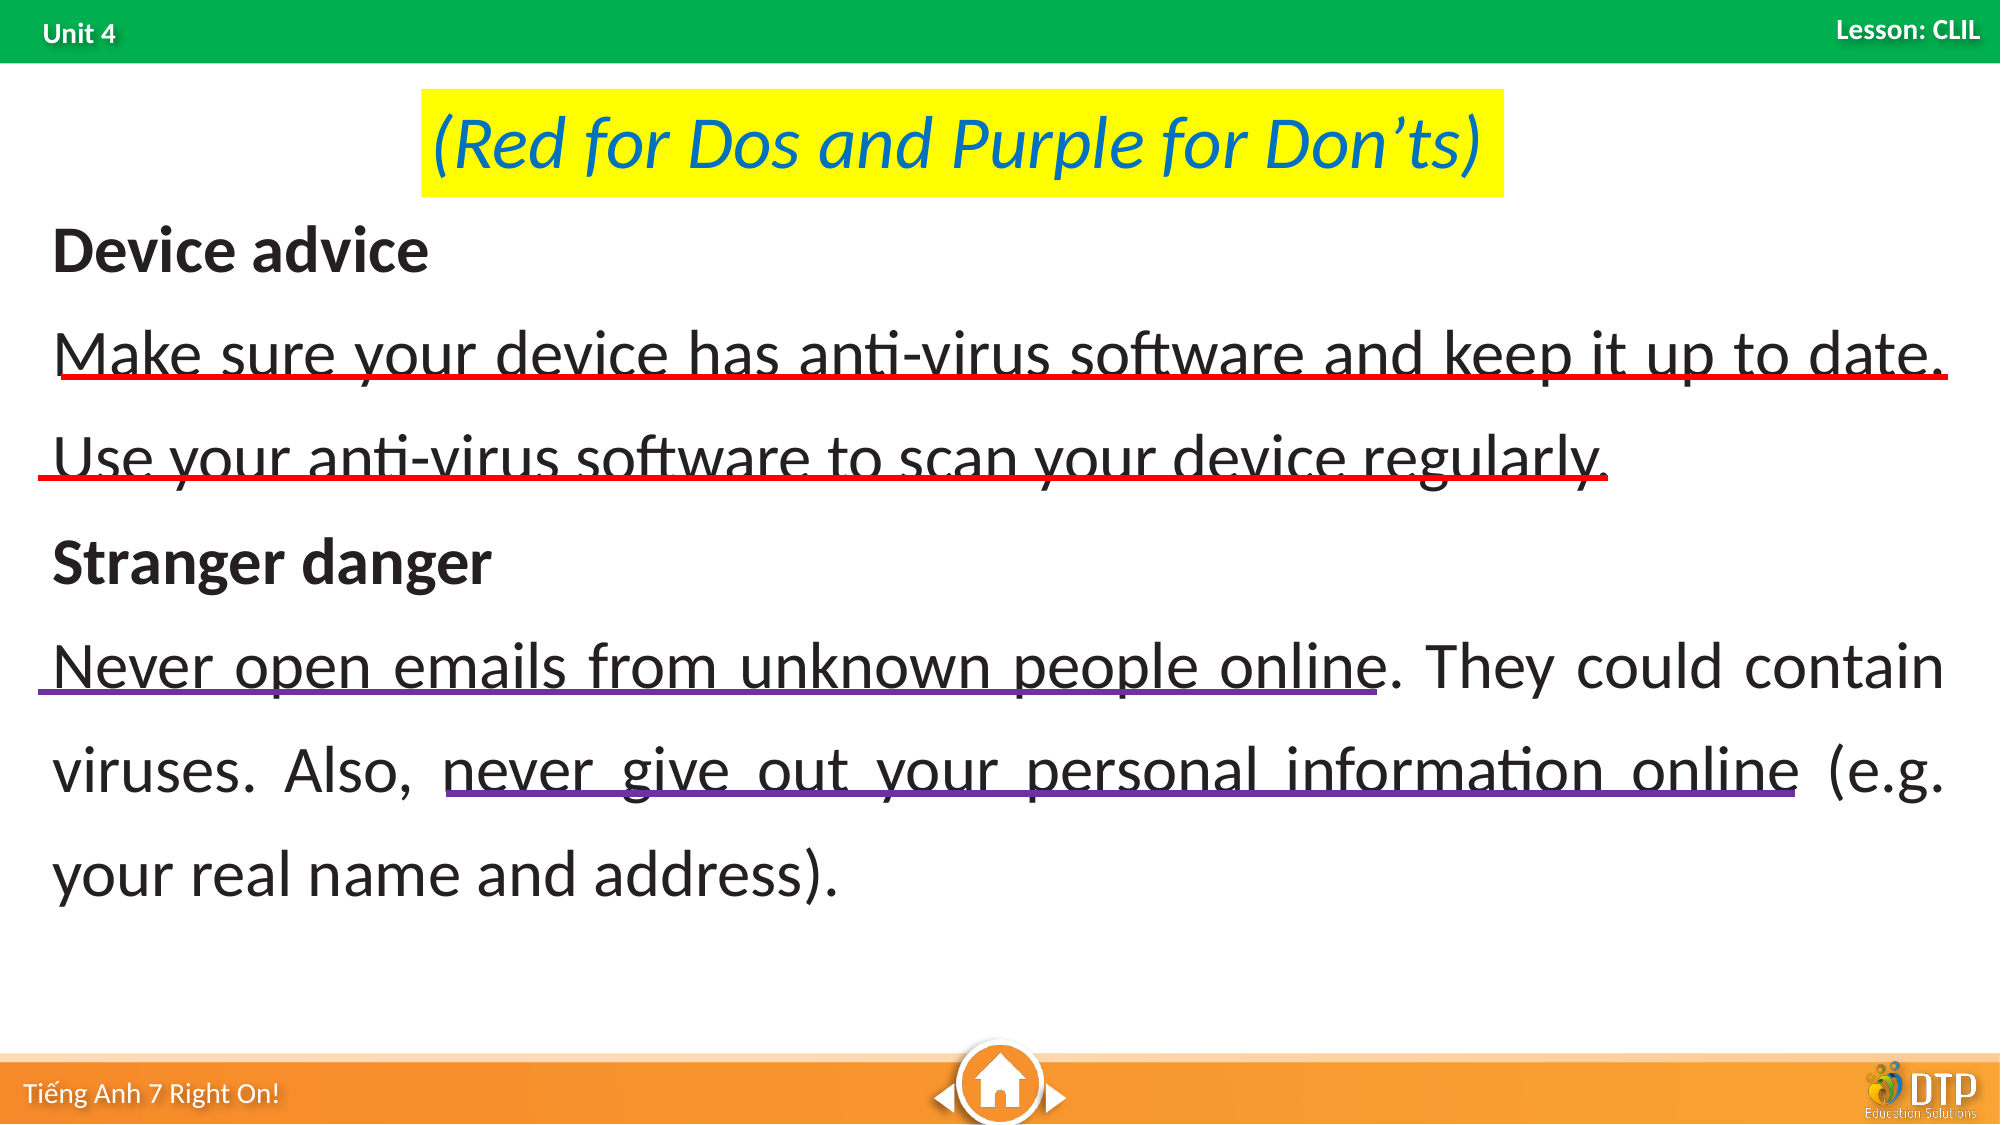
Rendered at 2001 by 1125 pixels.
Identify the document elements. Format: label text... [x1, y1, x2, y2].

text_box (Red for Dos and Purple for Don’ts) [415, 85, 1541, 191]
text_box [419, 191, 1506, 199]
text_box Device advice Make sure your device has anti-virus software and keep it up to date. Use your anti-virus software to scan your device regularly. Stranger danger Never open emails from unknown people online. They could contain viruses. Also, never give out your personal information online (e.g. your real name and address). [37, 174, 1963, 918]
picture [0, 64, 2000, 1125]
